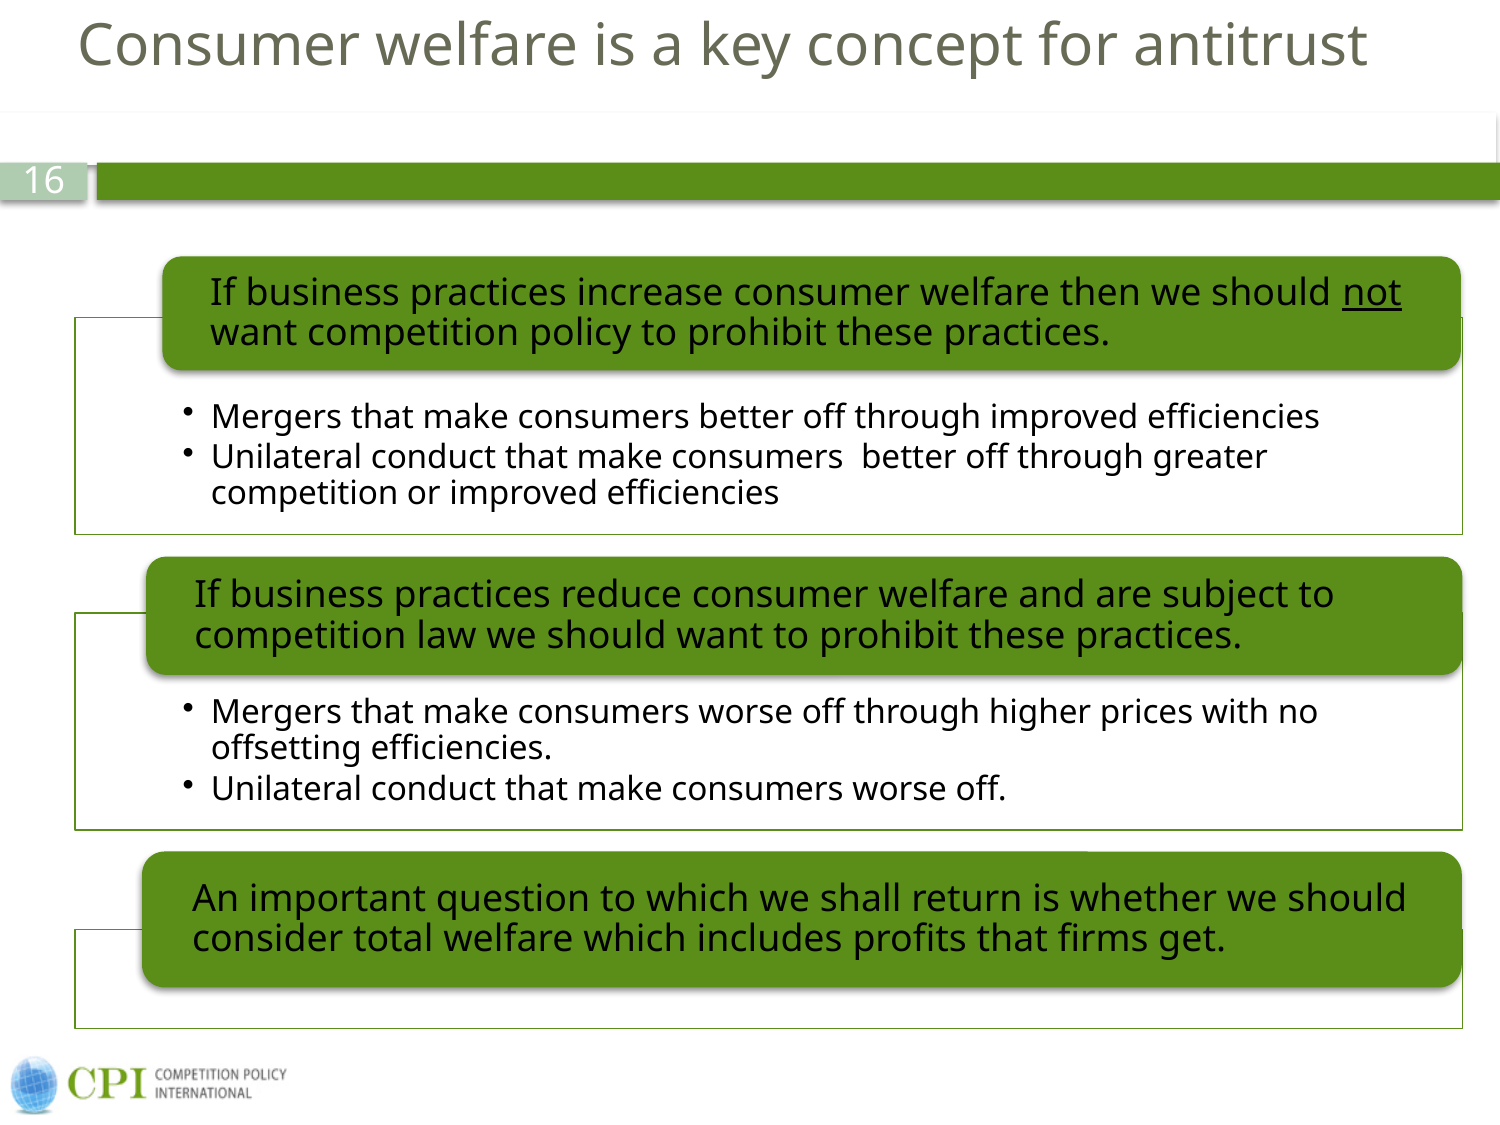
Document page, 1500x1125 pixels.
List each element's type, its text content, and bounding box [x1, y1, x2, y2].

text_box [74, 249, 1463, 1038]
picture [6, 1030, 292, 1125]
title Consumer welfare is a key concept for antitrust [62, 0, 1400, 84]
